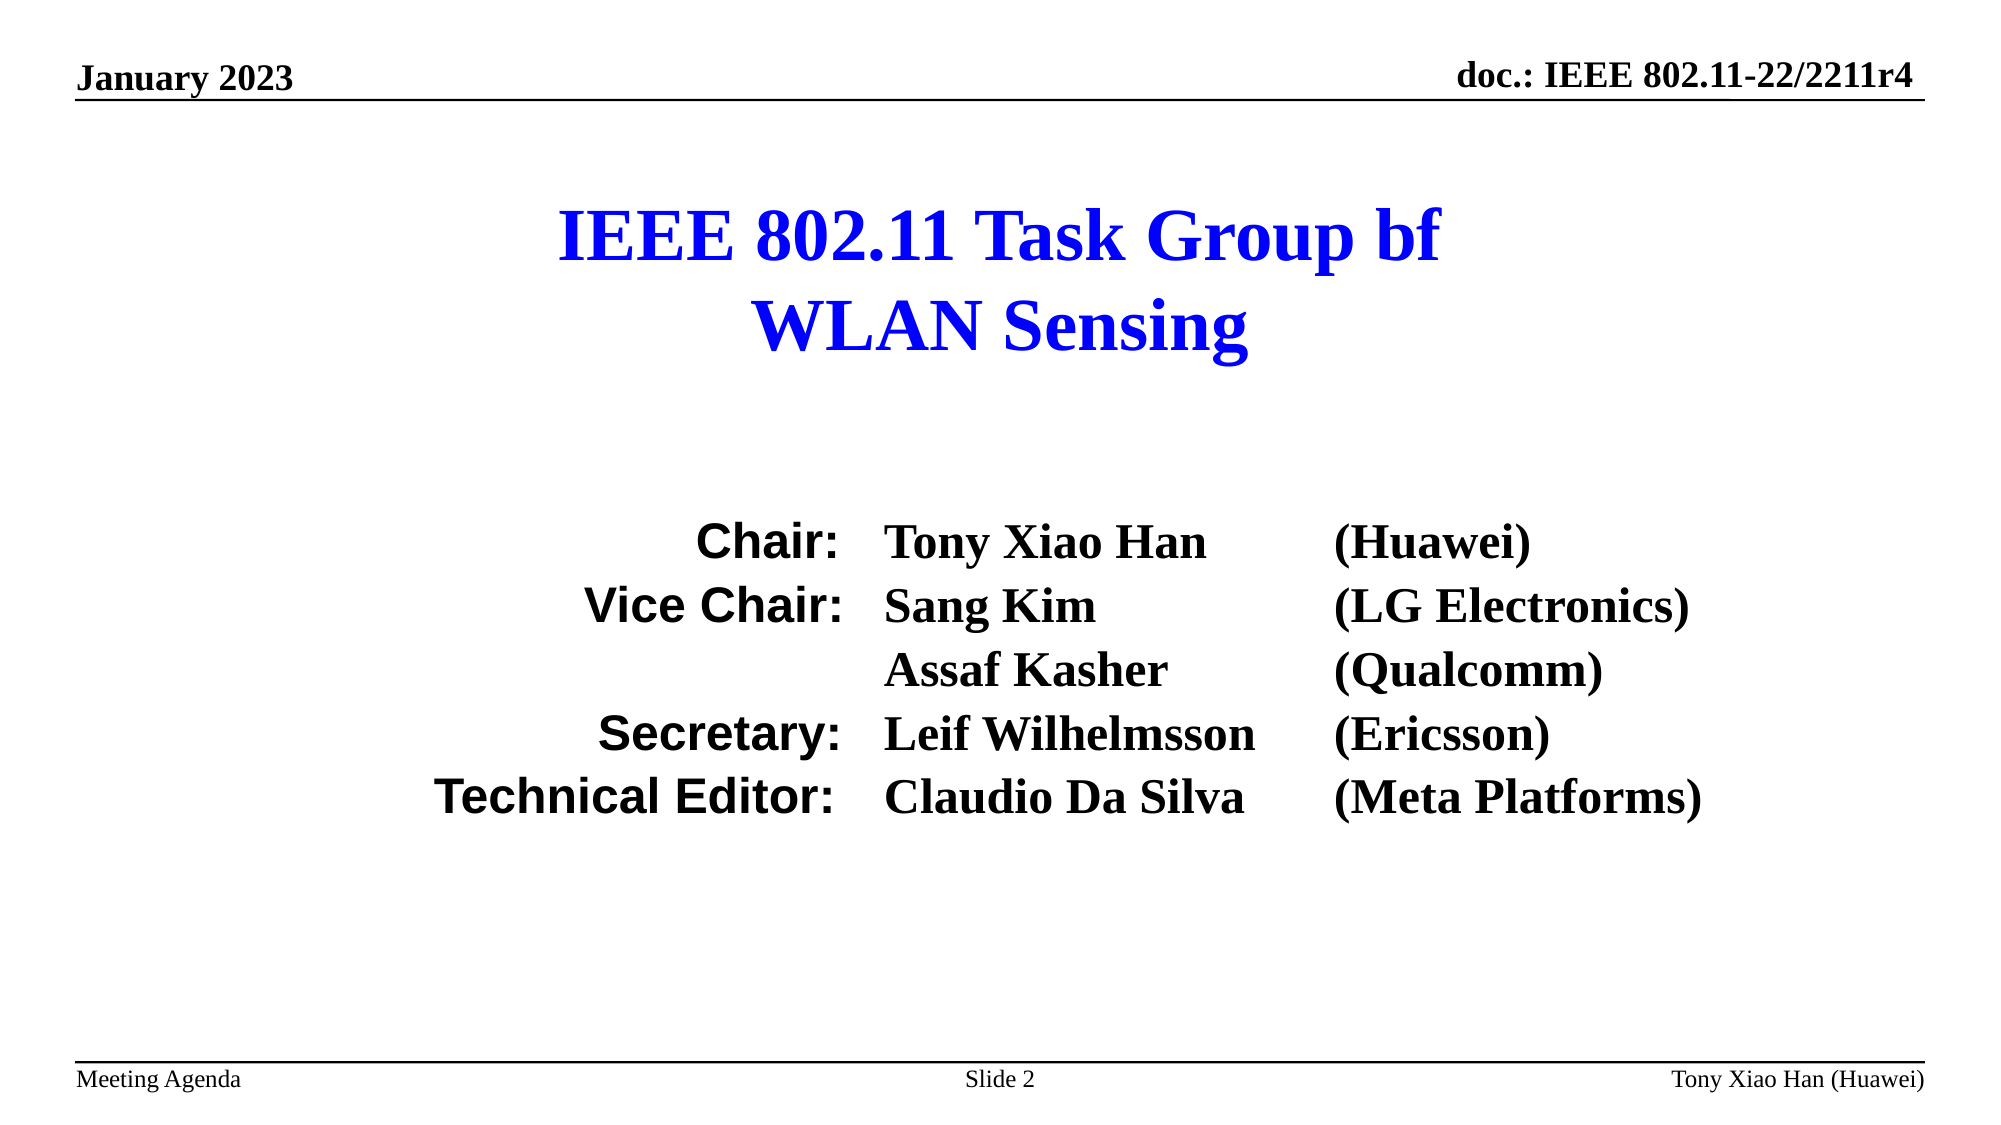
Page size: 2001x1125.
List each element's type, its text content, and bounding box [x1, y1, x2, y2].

title IEEE 802.11 Task Group bf WLAN Sensing [75, 212, 1925, 388]
list Chair: Tony Xiao Han (Huawei) Vice Chair: Sang Kim (LG Electronics) Assaf Kasher (Qualcomm) Secretary: Leif Wilhelmsson (Ericsson) Technical Editor: Claudio Da Silva (Meta Platforms) [212, 437, 1850, 988]
